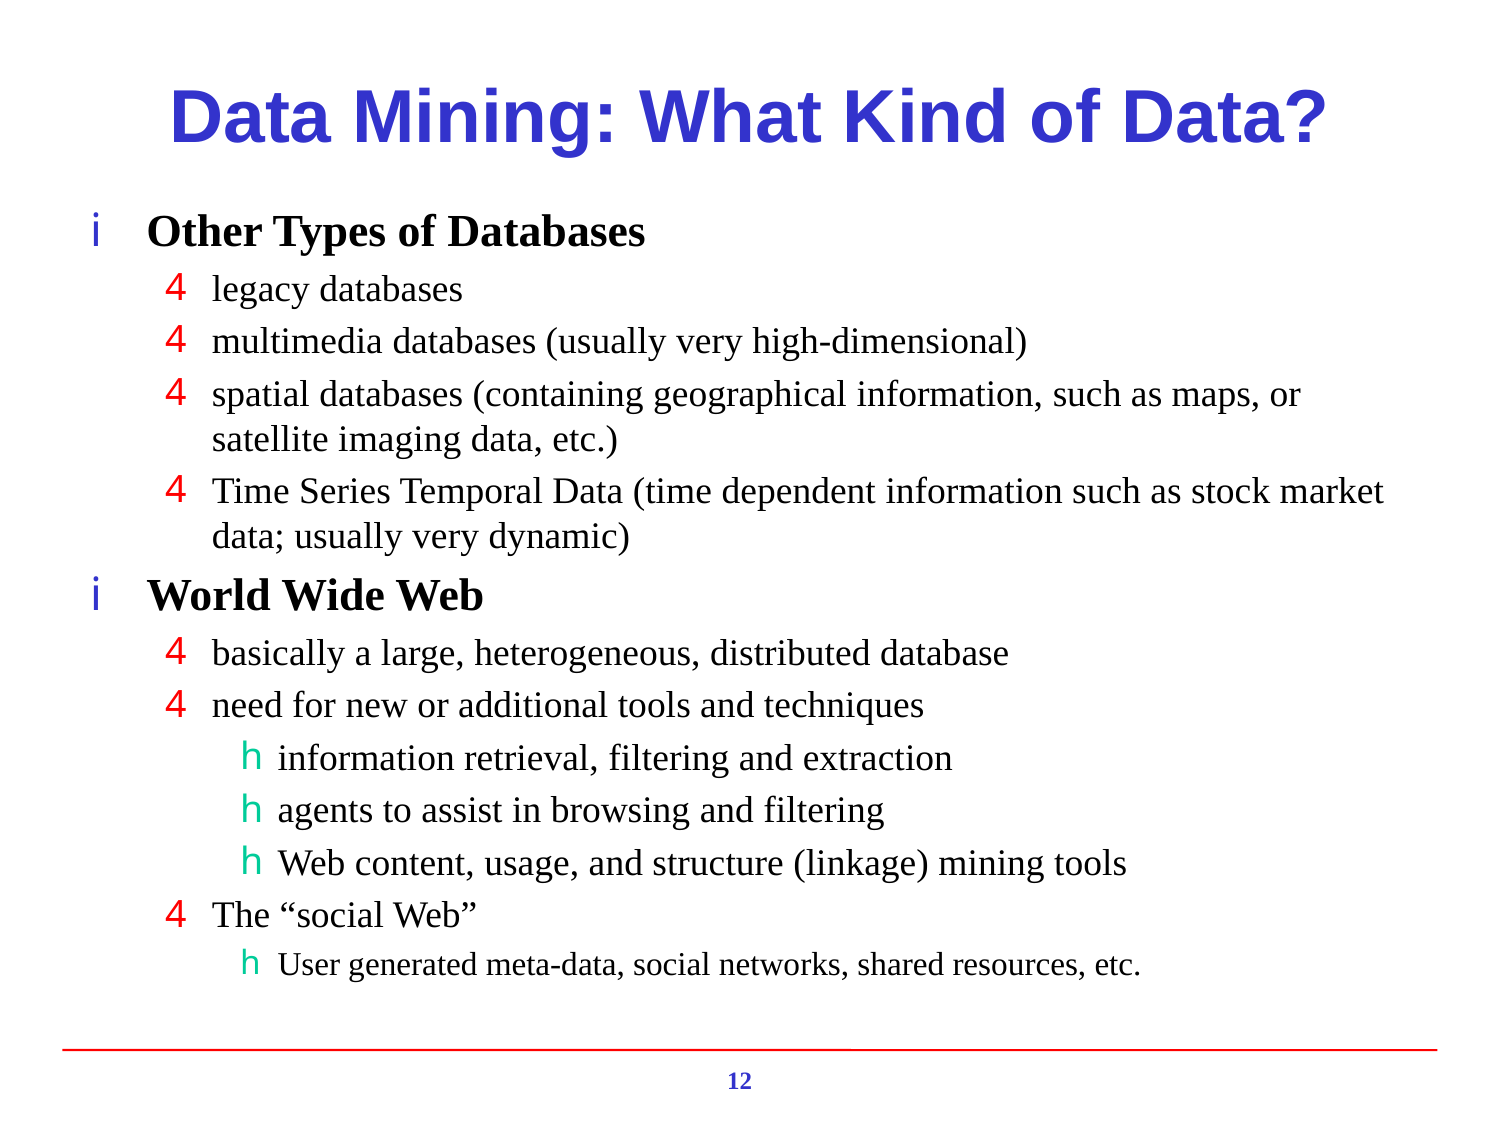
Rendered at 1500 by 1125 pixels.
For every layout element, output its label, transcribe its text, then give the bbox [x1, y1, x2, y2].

list Other Types of Databases legacy databases multimedia databases (usually very high-dimensional) spatial databases (containing geographical information, such as maps, or satellite imaging data, etc.) Time Series Temporal Data (time dependent information such as stock market data; usually very dynamic) World Wide Web basically a large, heterogeneous, distributed database need for new or additional tools and techniques information retrieval, filtering and extraction agents to assist in browsing and filtering Web content, usage, and structure (linkage) mining tools The “social Web” User generated meta-data, social networks, shared resources, etc. [74, 193, 1426, 1034]
title Data Mining: What Kind of Data? [74, 62, 1426, 163]
slide_number 12 [583, 1056, 897, 1108]
